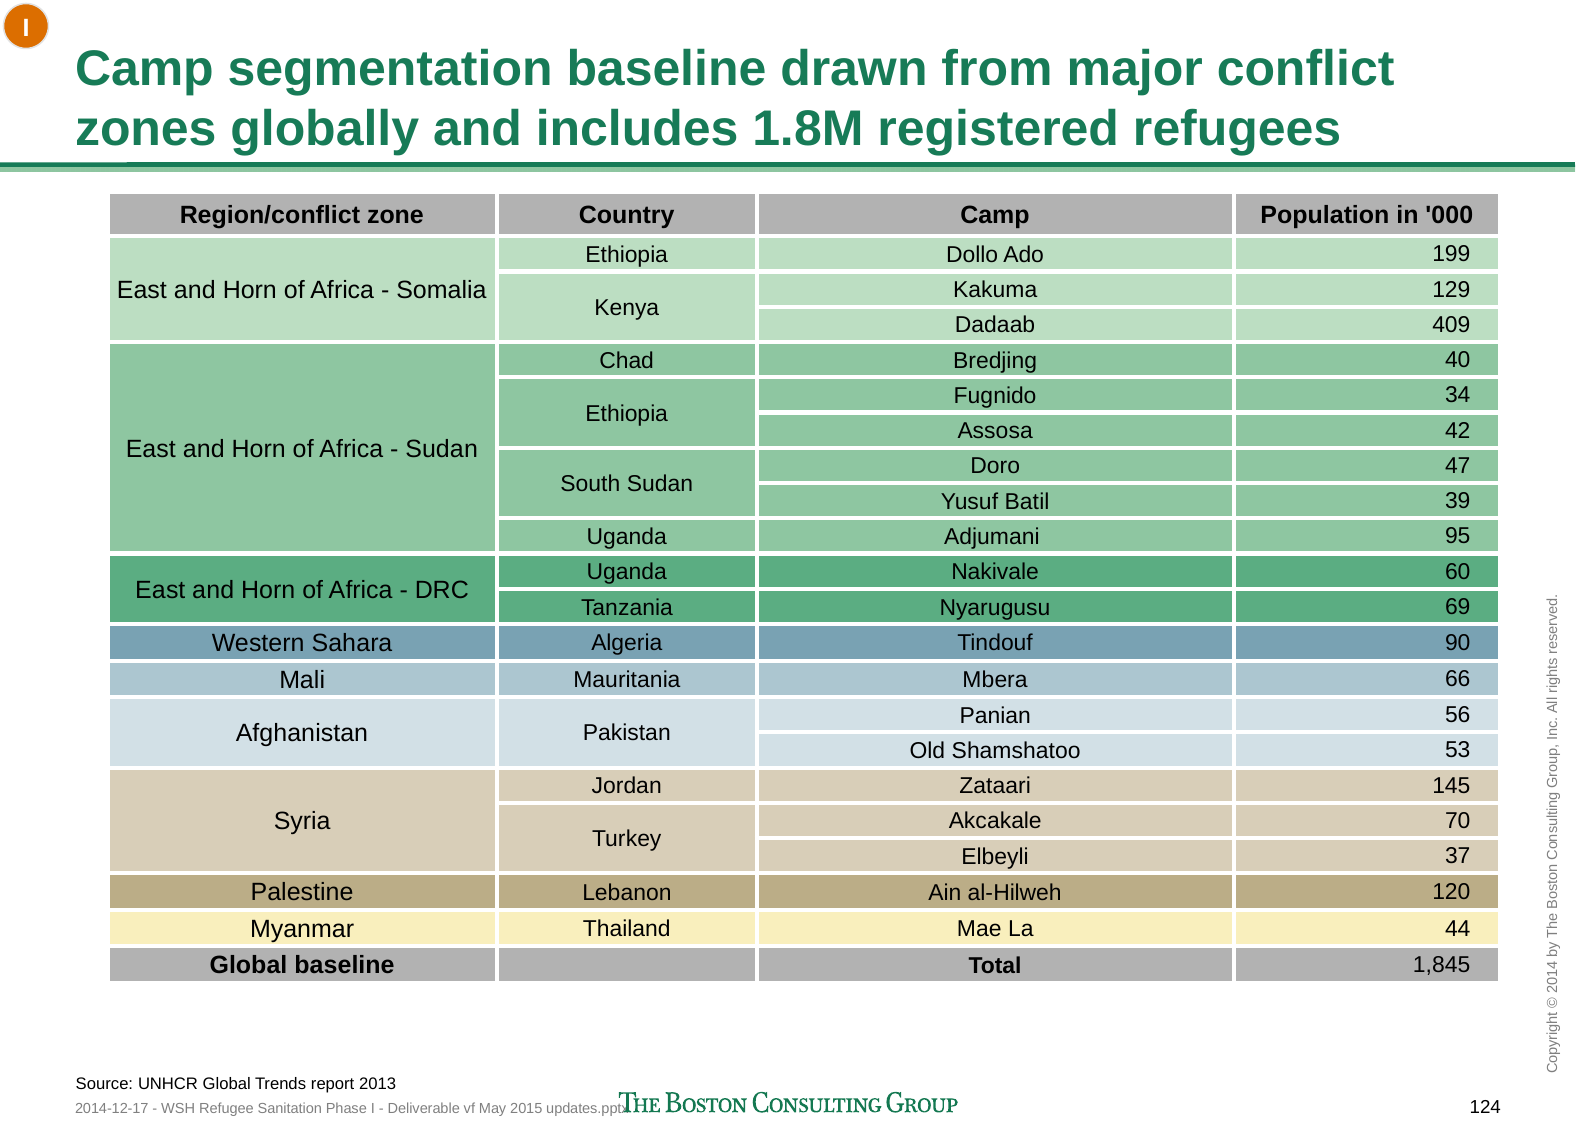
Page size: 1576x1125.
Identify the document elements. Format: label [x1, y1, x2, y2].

table_cell [1236, 520, 1498, 551]
table_cell [499, 344, 755, 375]
table_cell [1236, 626, 1498, 659]
table_header [1236, 194, 1498, 234]
table_cell [499, 770, 755, 801]
table_cell [759, 948, 1232, 981]
table_cell [1236, 238, 1498, 269]
text_box [1, 1, 51, 51]
table_cell [499, 556, 755, 587]
table_cell [499, 912, 755, 944]
table_cell [1236, 699, 1498, 730]
table_cell [1236, 805, 1498, 836]
table_cell [1236, 770, 1498, 801]
table_cell [759, 875, 1232, 908]
table_cell [1236, 663, 1498, 695]
table_cell [1236, 450, 1498, 481]
table_cell [1236, 309, 1498, 340]
table_cell [110, 699, 495, 766]
table_cell [759, 805, 1232, 836]
table_cell [110, 663, 495, 695]
table_cell [759, 591, 1232, 622]
table_cell [110, 948, 495, 981]
table_cell [1236, 840, 1498, 871]
table_header [499, 194, 755, 234]
table_cell [110, 626, 495, 659]
table_cell [499, 520, 755, 551]
table_header [110, 194, 495, 234]
table_cell [759, 274, 1232, 305]
table_cell [110, 238, 495, 340]
table_cell [1236, 591, 1498, 622]
table_cell [499, 948, 755, 981]
table_cell [759, 840, 1232, 871]
table_cell [759, 663, 1232, 695]
table_cell [759, 450, 1232, 481]
table_cell [759, 734, 1232, 766]
table_cell [499, 875, 755, 908]
table_cell [499, 450, 755, 516]
table_cell [1236, 875, 1498, 908]
table_cell [759, 379, 1232, 410]
table_cell [1236, 379, 1498, 410]
table_cell [499, 238, 755, 269]
table_cell [1236, 948, 1498, 981]
table_cell [110, 770, 495, 871]
table_cell [759, 520, 1232, 551]
table_cell [1236, 912, 1498, 944]
table_cell [759, 556, 1232, 587]
title [75, 26, 1501, 163]
text_box [75, 1038, 1501, 1093]
table_cell [1236, 415, 1498, 446]
table_cell [110, 344, 495, 551]
table_cell [759, 238, 1232, 269]
table_cell [1236, 734, 1498, 766]
table_cell [759, 770, 1232, 801]
table_cell [499, 626, 755, 659]
table_cell [499, 699, 755, 766]
table_cell [499, 379, 755, 446]
table_cell [110, 556, 495, 622]
table_cell [1236, 556, 1498, 587]
table_cell [759, 912, 1232, 944]
table_header [759, 194, 1232, 234]
table_cell [1236, 344, 1498, 375]
table_cell [1236, 485, 1498, 516]
table_cell [759, 699, 1232, 730]
table_cell [110, 875, 495, 908]
table_cell [499, 663, 755, 695]
table_cell [759, 344, 1232, 375]
table_cell [499, 591, 755, 622]
table_cell [759, 626, 1232, 659]
table_cell [1236, 274, 1498, 305]
table_cell [759, 485, 1232, 516]
table_cell [759, 309, 1232, 340]
table_cell [759, 415, 1232, 446]
table_cell [110, 912, 495, 944]
table_cell [499, 274, 755, 340]
table_cell [499, 805, 755, 871]
